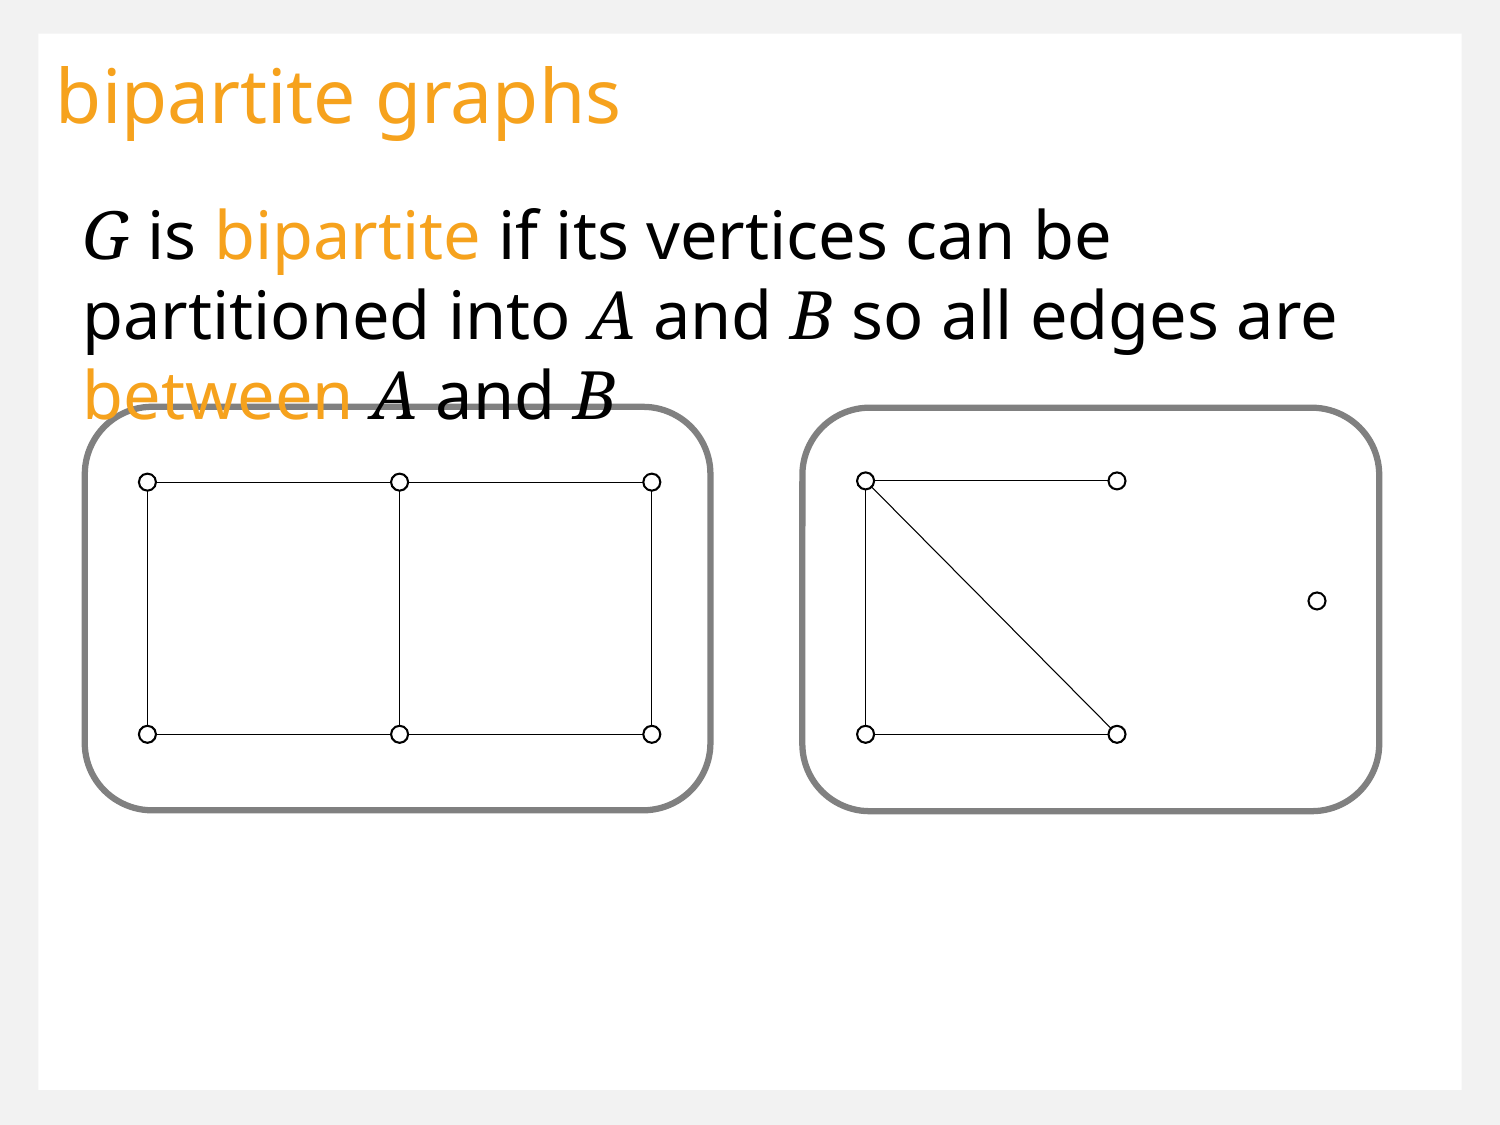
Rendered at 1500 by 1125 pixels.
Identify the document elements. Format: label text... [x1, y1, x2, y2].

text_box bipartite graphs [41, 41, 637, 147]
text_box [642, 724, 662, 744]
text_box [642, 472, 662, 492]
text_box [390, 472, 410, 492]
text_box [871, 486, 1111, 729]
text_box [801, 406, 1381, 813]
text_box [137, 472, 157, 492]
text_box [146, 481, 399, 735]
text_box G is bipartite if its vertices can be partitioned into A and B so all edges are between A and B [67, 185, 1433, 441]
text_box [399, 481, 653, 735]
text_box [137, 724, 157, 744]
text_box [83, 441, 712, 812]
text_box [390, 724, 410, 744]
